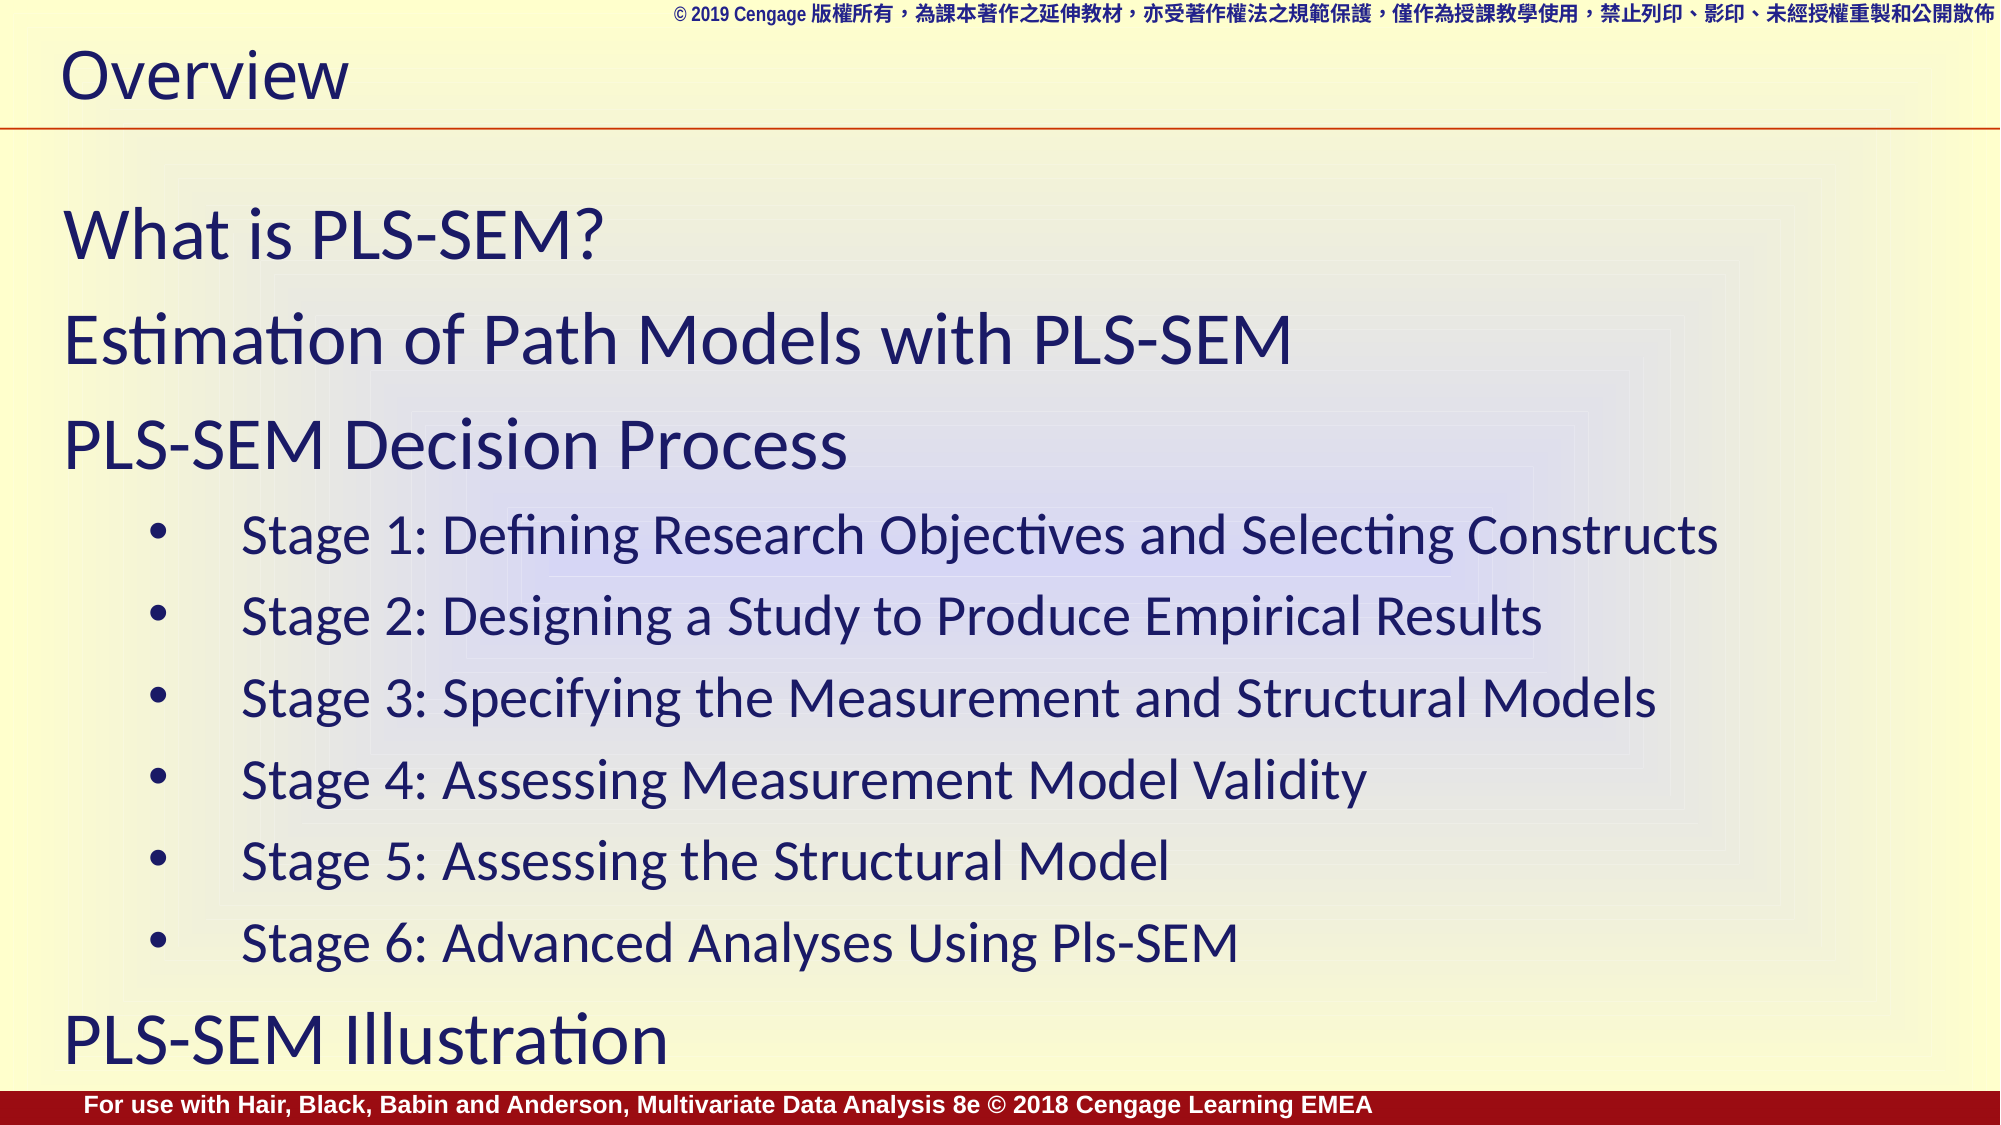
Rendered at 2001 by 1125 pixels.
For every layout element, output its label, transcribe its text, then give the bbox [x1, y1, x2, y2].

list What is PLS-SEM? Estimation of Path Models with PLS-SEM PLS-SEM Decision Process Stage 1: Defining Research Objectives and Selecting Constructs Stage 2: Designing a Study to Produce Empirical Results Stage 3: Specifying the Measurement and Structural Models Stage 4: Assessing Measurement Model Validity Stage 5: Assessing the Structural Model Stage 6: Advanced Analyses Using Pls-SEM PLS-SEM Illustration [48, 176, 1914, 934]
title Overview [44, 20, 1921, 126]
picture [1519, 1091, 2000, 1125]
text_box For use with Hair, Black, Babin and Anderson, Multivariate Data Analysis 8e © 2018 Cengage Learning EMEA [0, 1081, 1519, 1125]
